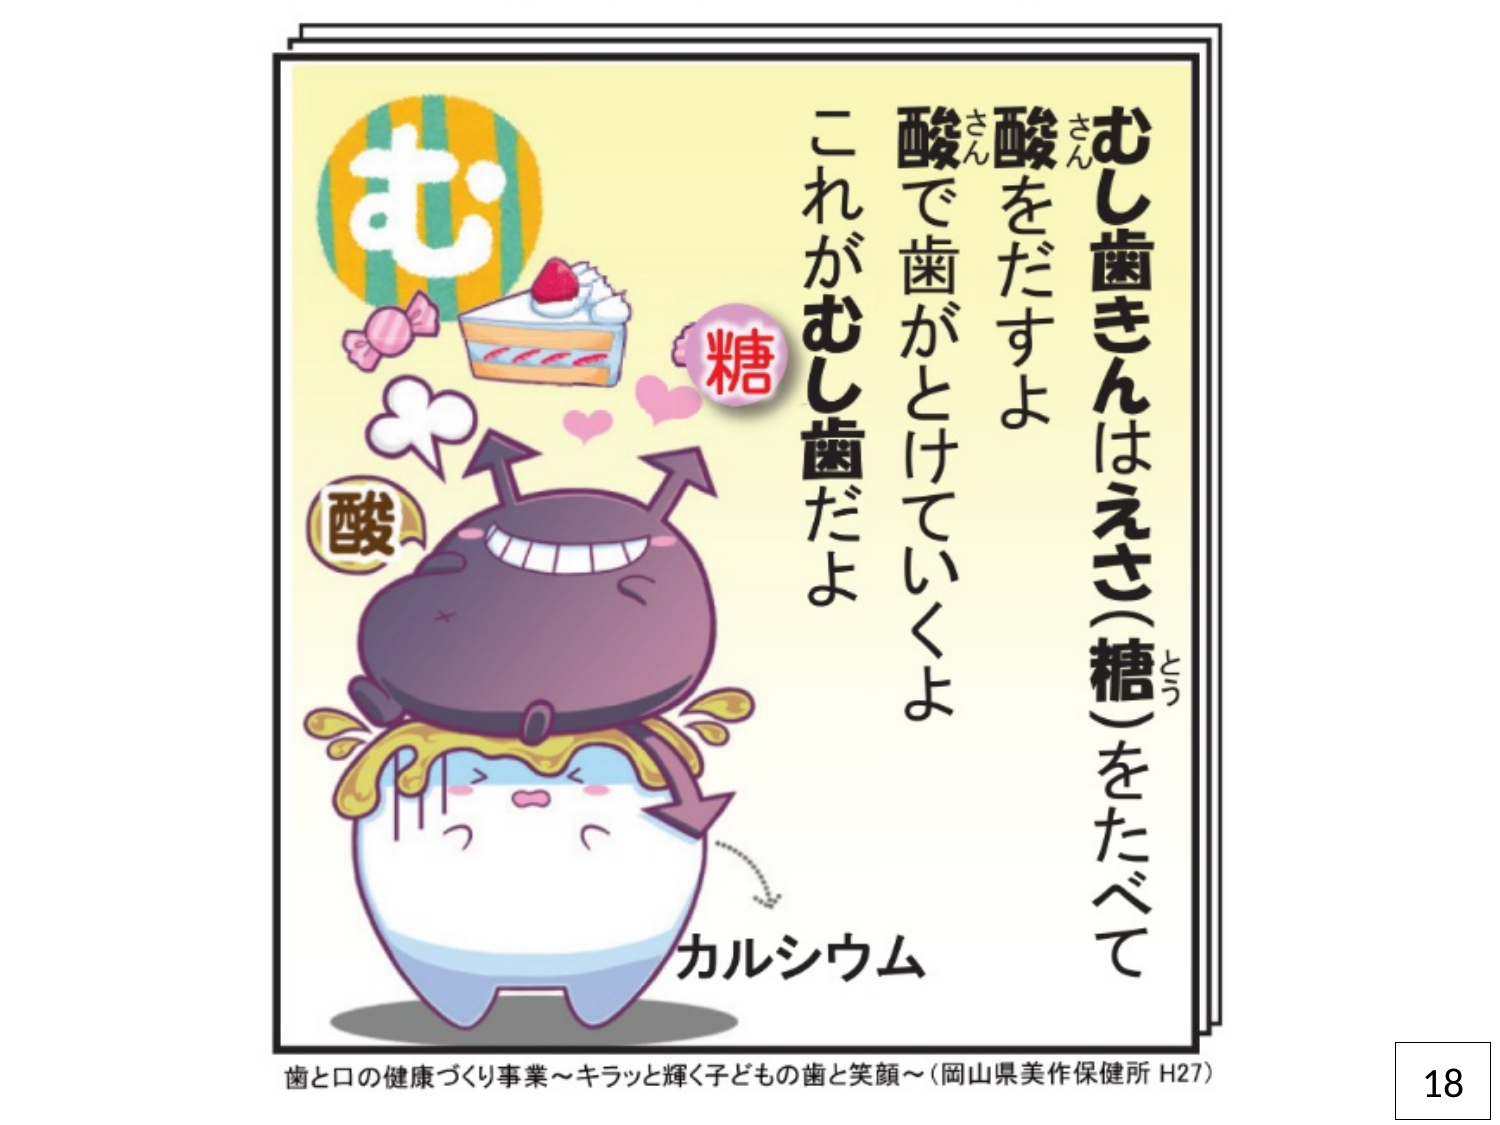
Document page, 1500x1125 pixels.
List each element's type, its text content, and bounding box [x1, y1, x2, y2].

slide_number 18 [1395, 1042, 1491, 1120]
picture [262, 1, 1238, 1124]
